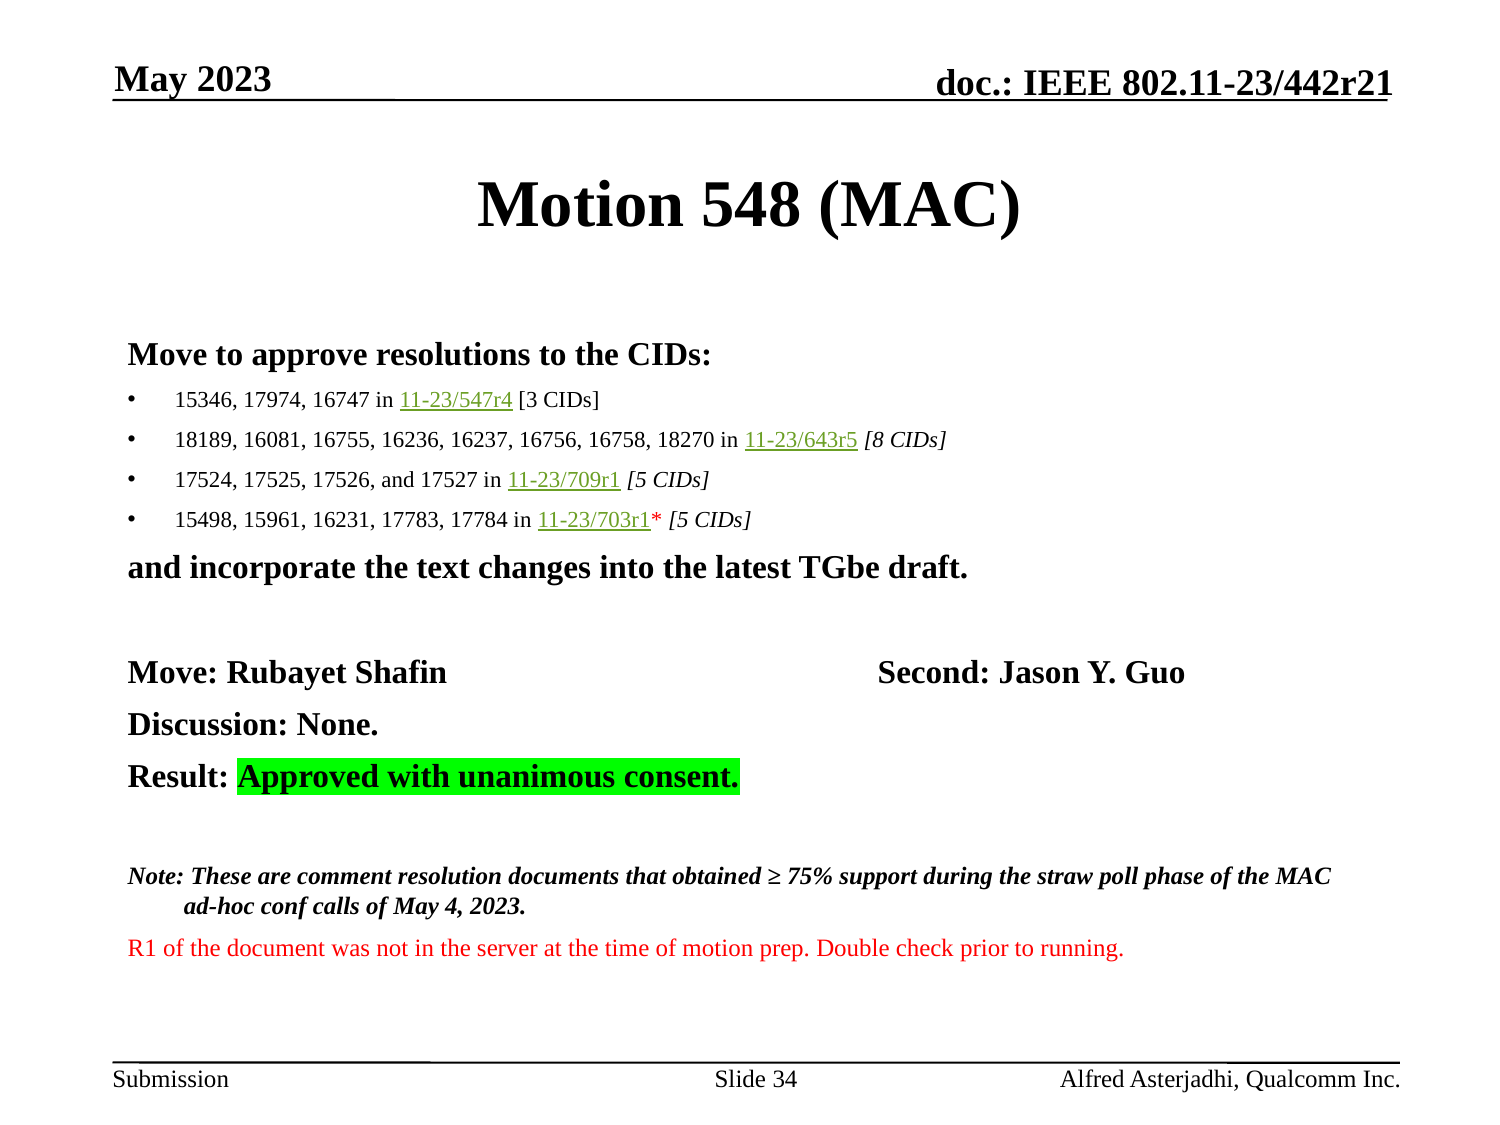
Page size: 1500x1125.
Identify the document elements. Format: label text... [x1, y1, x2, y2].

list Move to approve resolutions to the CIDs: 15346, 17974, 16747 in 11-23/547r4 [3 CIDs] 18189, 16081, 16755, 16236, 16237, 16756, 16758, 18270 in 11-23/643r5 [8 CIDs] 17524, 17525, 17526, and 17527 in 11-23/709r1 [5 CIDs] 15498, 15961, 16231, 17783, 17784 in 11-23/703r1* [5 CIDs] and incorporate the text changes into the latest TGbe draft. Move: Rubayet Shafin Second: Jason Y. Guo Discussion: None. Result: Approved with unanimous consent. Note: These are comment resolution documents that obtained ≥ 75% support during the straw poll phase of the MAC ad-hoc conf calls of May 4, 2023. R1 of the document was not in the server at the time of motion prep. Double check prior to running. [112, 324, 1388, 1063]
title Motion 548 (MAC) [112, 112, 1388, 288]
slide_number Slide 34 [712, 1061, 800, 1123]
footer Alfred Asterjadhi, Qualcomm Inc. [878, 1061, 1402, 1093]
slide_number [114, 54, 423, 100]
